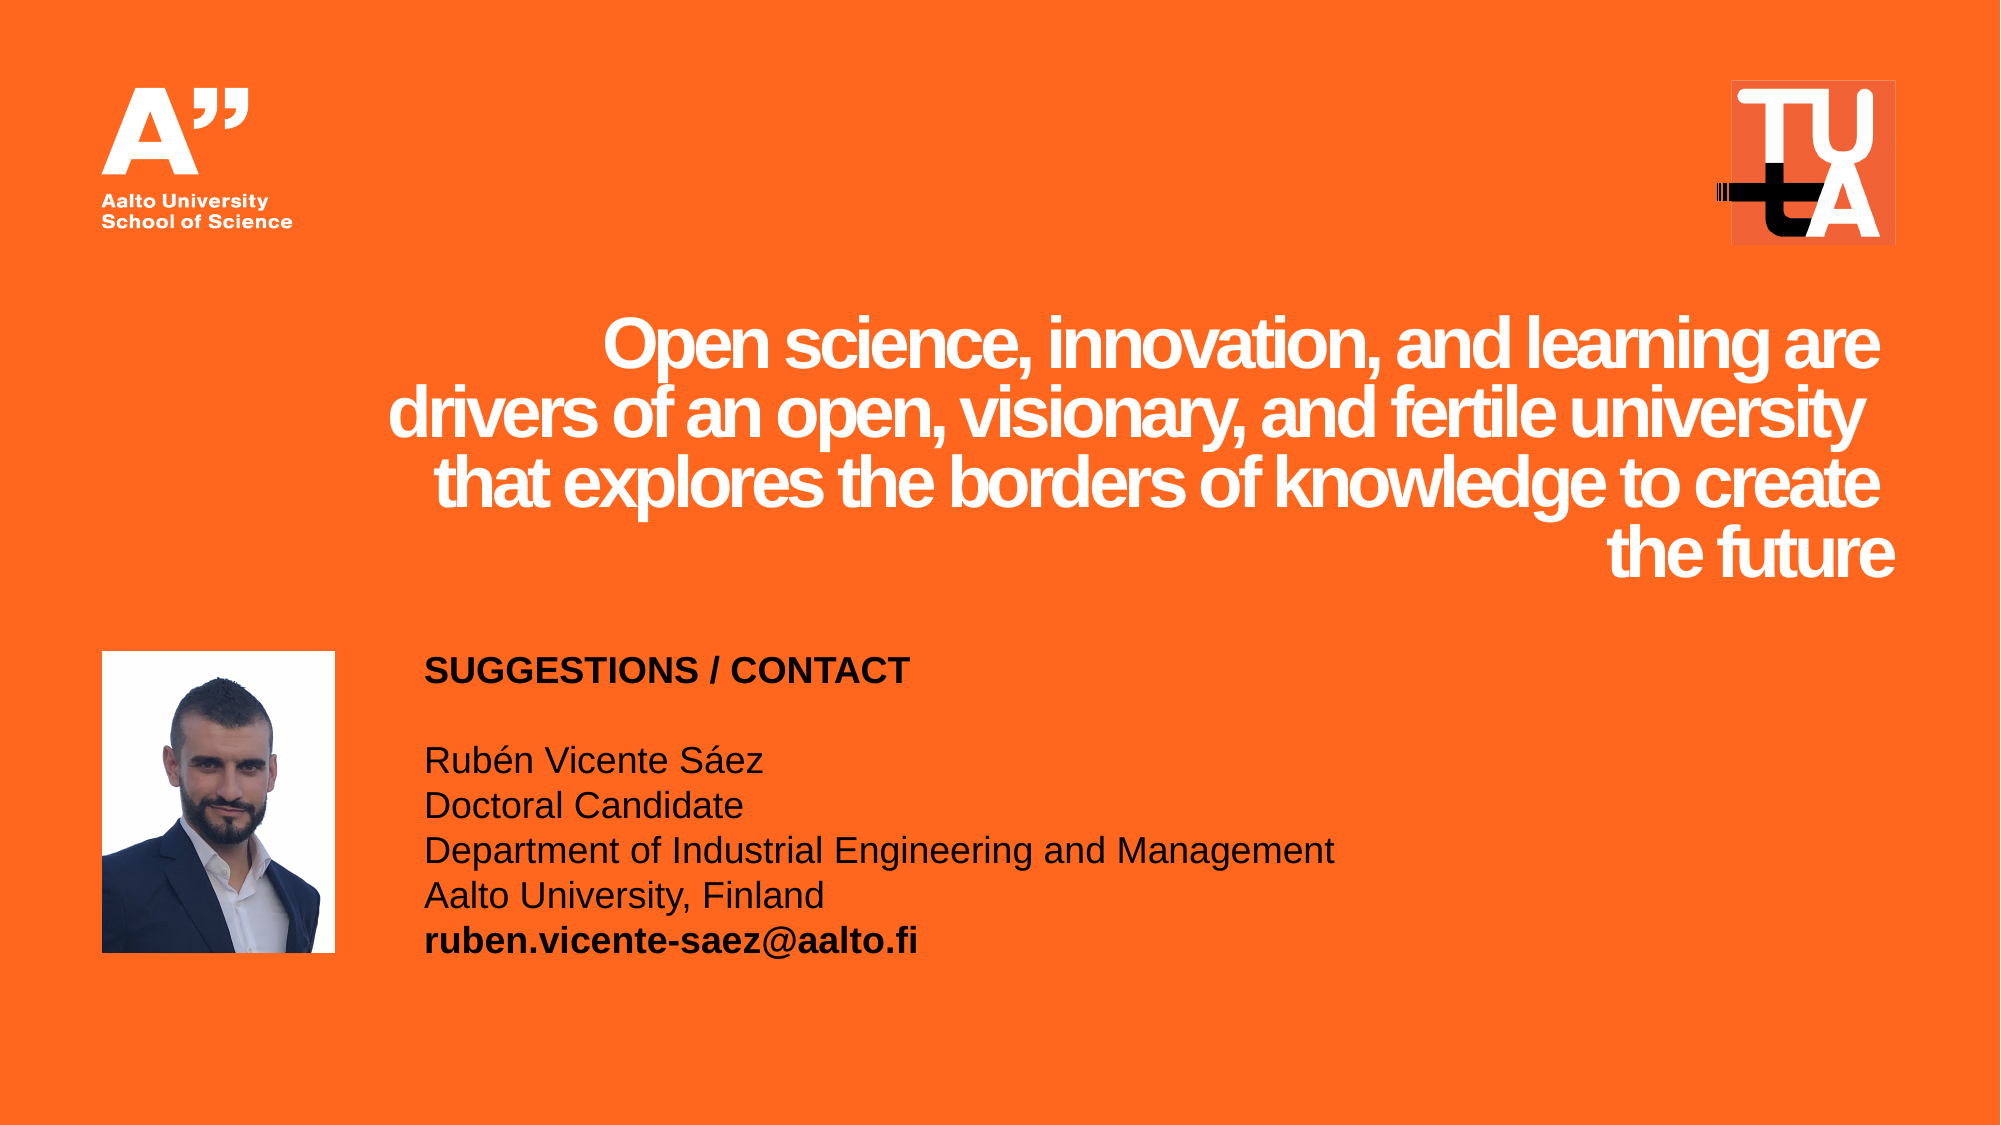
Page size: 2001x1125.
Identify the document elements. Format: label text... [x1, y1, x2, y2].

text_box SUGGESTIONS / CONTACT Rubén Vicente Sáez Doctoral Candidate Department of Industrial Engineering and Management Aalto University, Finland ruben.vicente-saez@aalto.fi [409, 638, 1367, 969]
picture [1625, 0, 1988, 327]
picture [102, 650, 335, 953]
title Open science, innovation, and learning are drivers of an open, visionary, and fertile university that explores the borders of knowledge to create the future [102, 532, 1898, 592]
